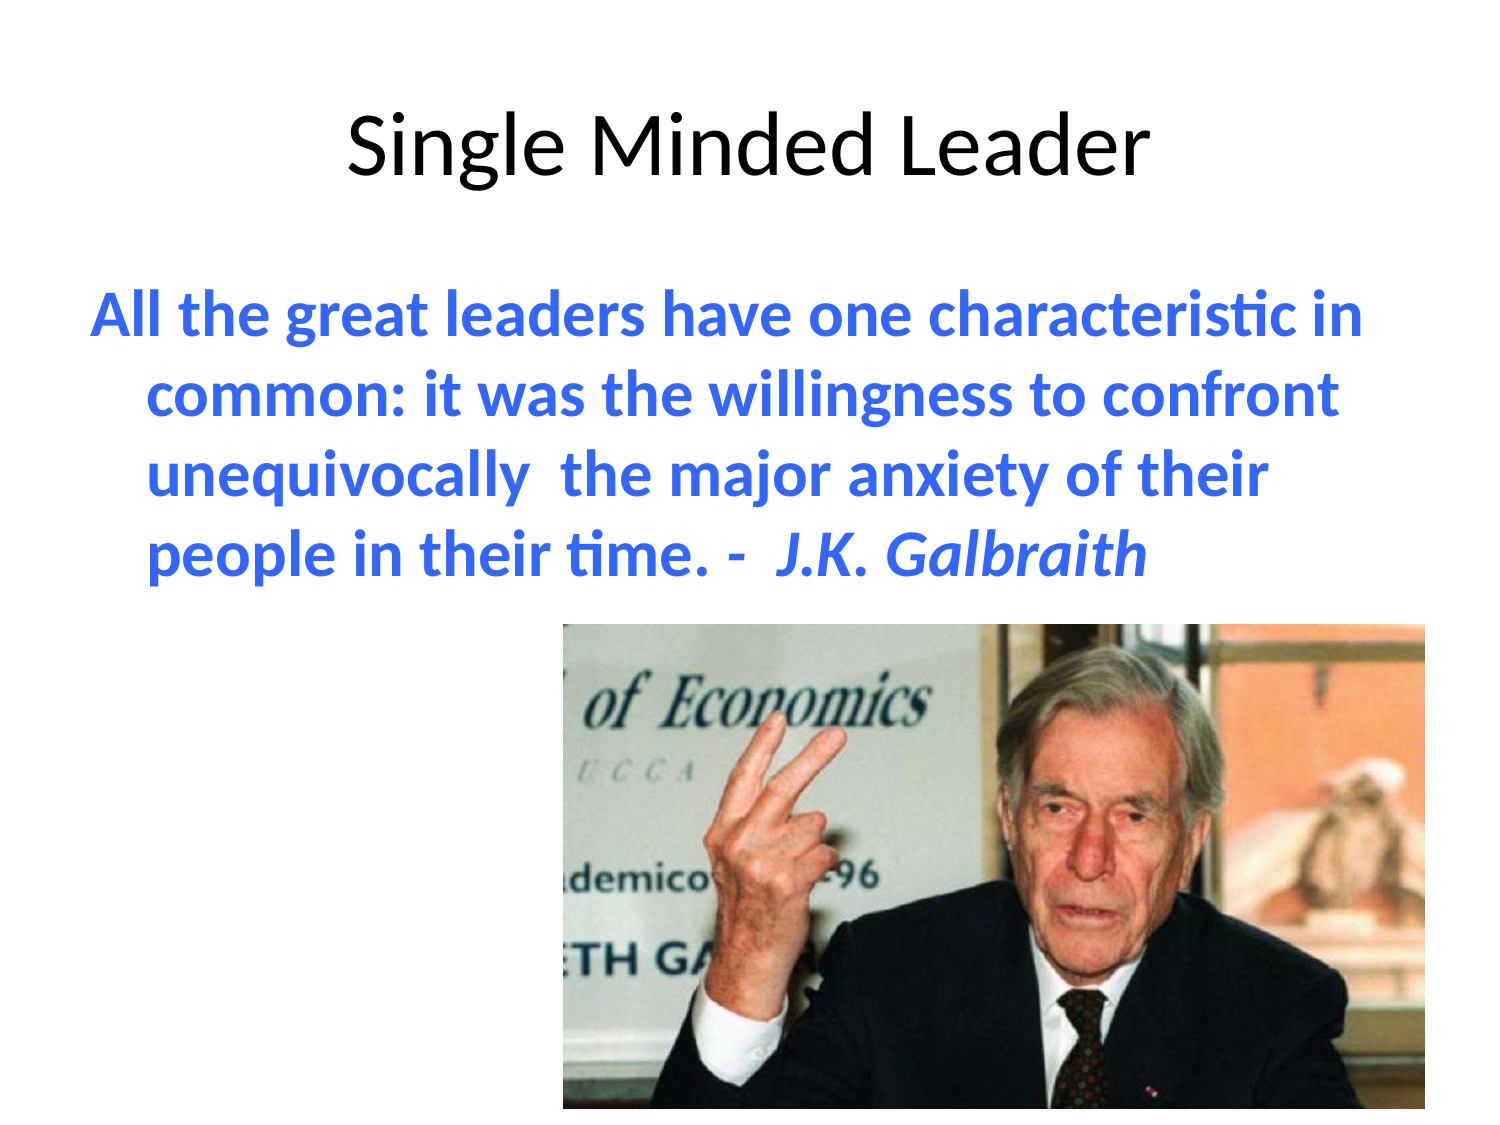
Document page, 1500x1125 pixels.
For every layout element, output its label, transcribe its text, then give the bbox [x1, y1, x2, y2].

title Single Minded Leader [75, 45, 1425, 233]
list All the great leaders have one characteristic in common: it was the willingness to confront unequivocally the major anxiety of their people in their time. - J.K. Galbraith [75, 262, 1425, 1005]
picture [563, 624, 1426, 1110]
